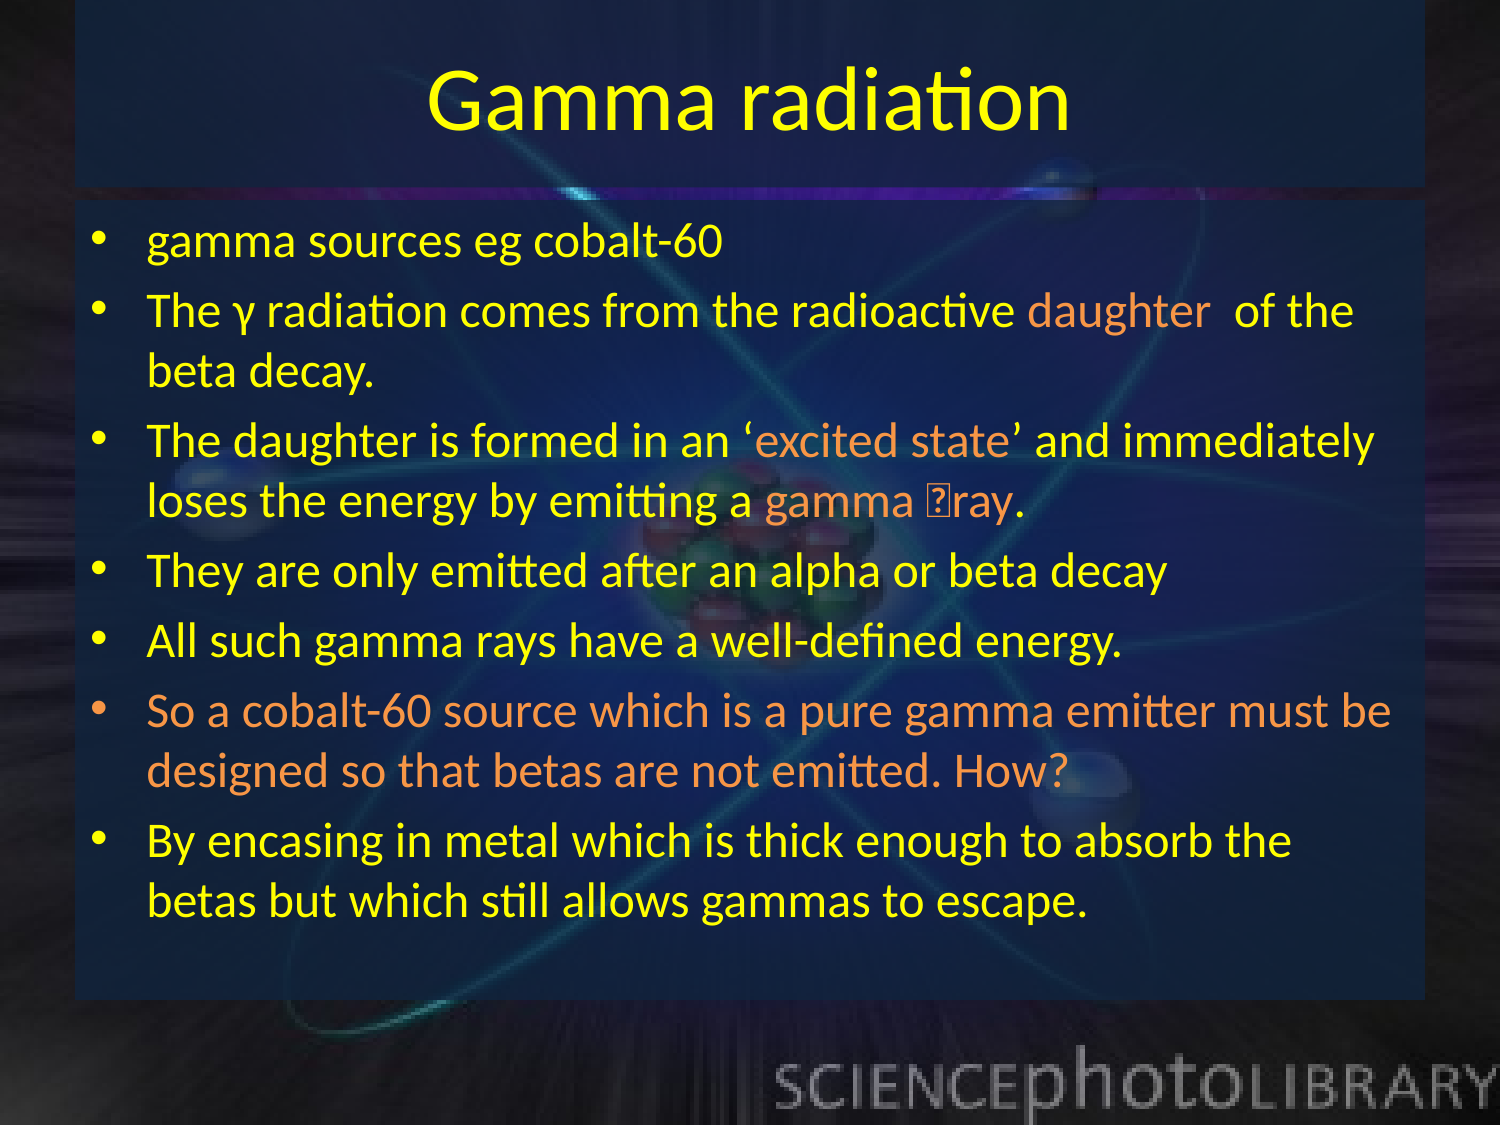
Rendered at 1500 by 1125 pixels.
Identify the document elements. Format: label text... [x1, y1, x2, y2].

picture [0, 0, 1500, 1125]
list gamma sources eg cobalt-60 The γ radiation comes from the radioactive daughter of the beta decay. The daughter is formed in an ‘excited state’ and immediately loses the energy by emitting a gamma ray. They are only emitted after an alpha or beta decay All such gamma rays have a well-defined energy. So a cobalt-60 source which is a pure gamma emitter must be designed so that betas are not emitted. How? By encasing in metal which is thick enough to absorb the betas but which still allows gammas to escape. [75, 200, 1425, 1000]
title Gamma radiation [75, 0, 1425, 188]
